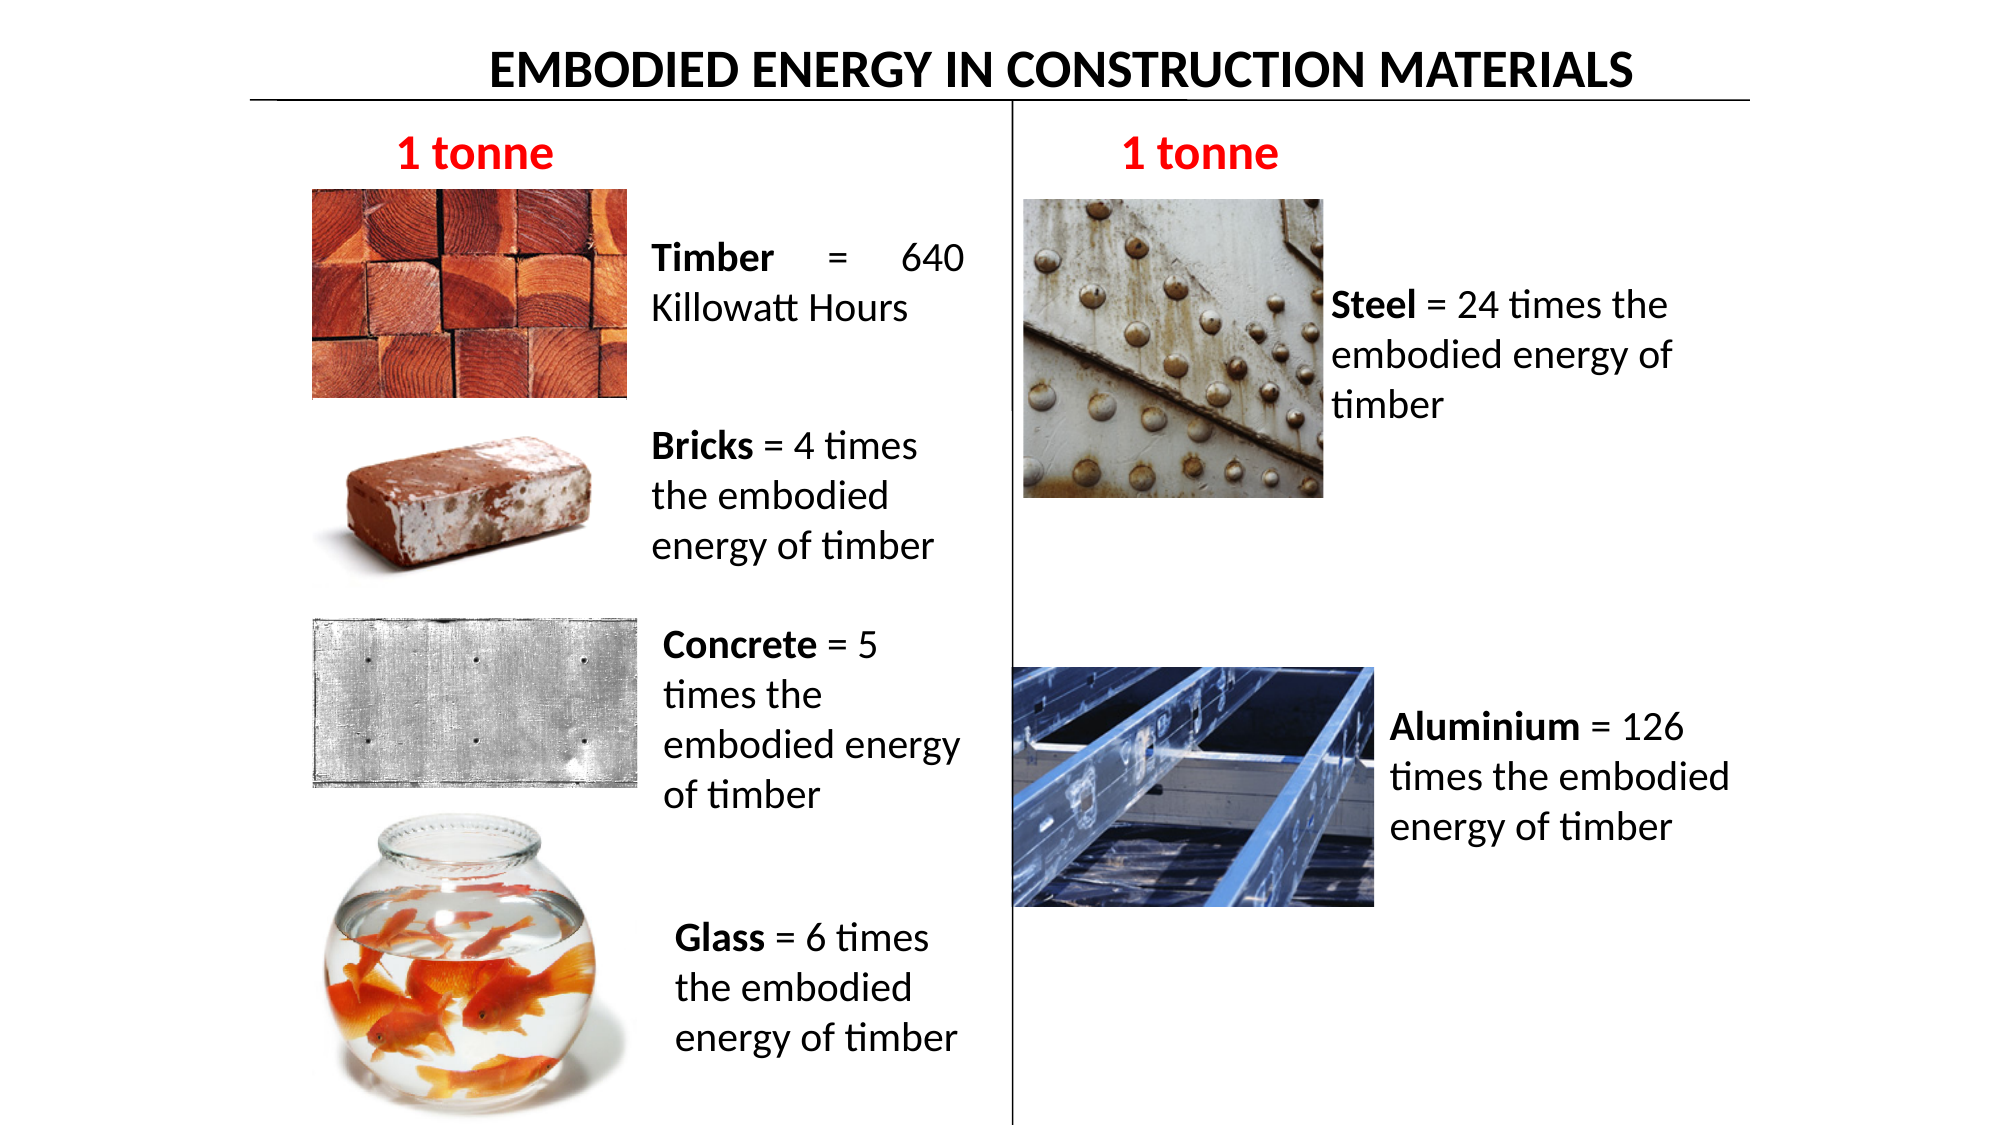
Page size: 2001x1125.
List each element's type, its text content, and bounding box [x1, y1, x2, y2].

text_box 1 tonne [324, 112, 625, 187]
text_box 1 tonne [1049, 112, 1350, 188]
text_box Steel = 24 times the embodied energy of timber [1327, 269, 1750, 435]
text_box Aluminium = 126 times the embodied energy of timber [1380, 691, 1750, 857]
picture [312, 618, 638, 788]
picture [312, 189, 627, 588]
text_box EMBODIED ENERGY IN CONSTRUCTION MATERIALS [424, 12, 1700, 119]
text_box Bricks = 4 times the embodied energy of timber [636, 410, 980, 575]
text_box Glass = 6 times the embodied energy of timber [660, 902, 995, 1068]
text_box Timber = 640 Killowatt Hours [636, 222, 980, 338]
text_box Concrete = 5 times the embodied energy of timber [648, 609, 987, 825]
picture [1023, 198, 1324, 499]
picture [1011, 667, 1375, 908]
picture [312, 803, 638, 1125]
